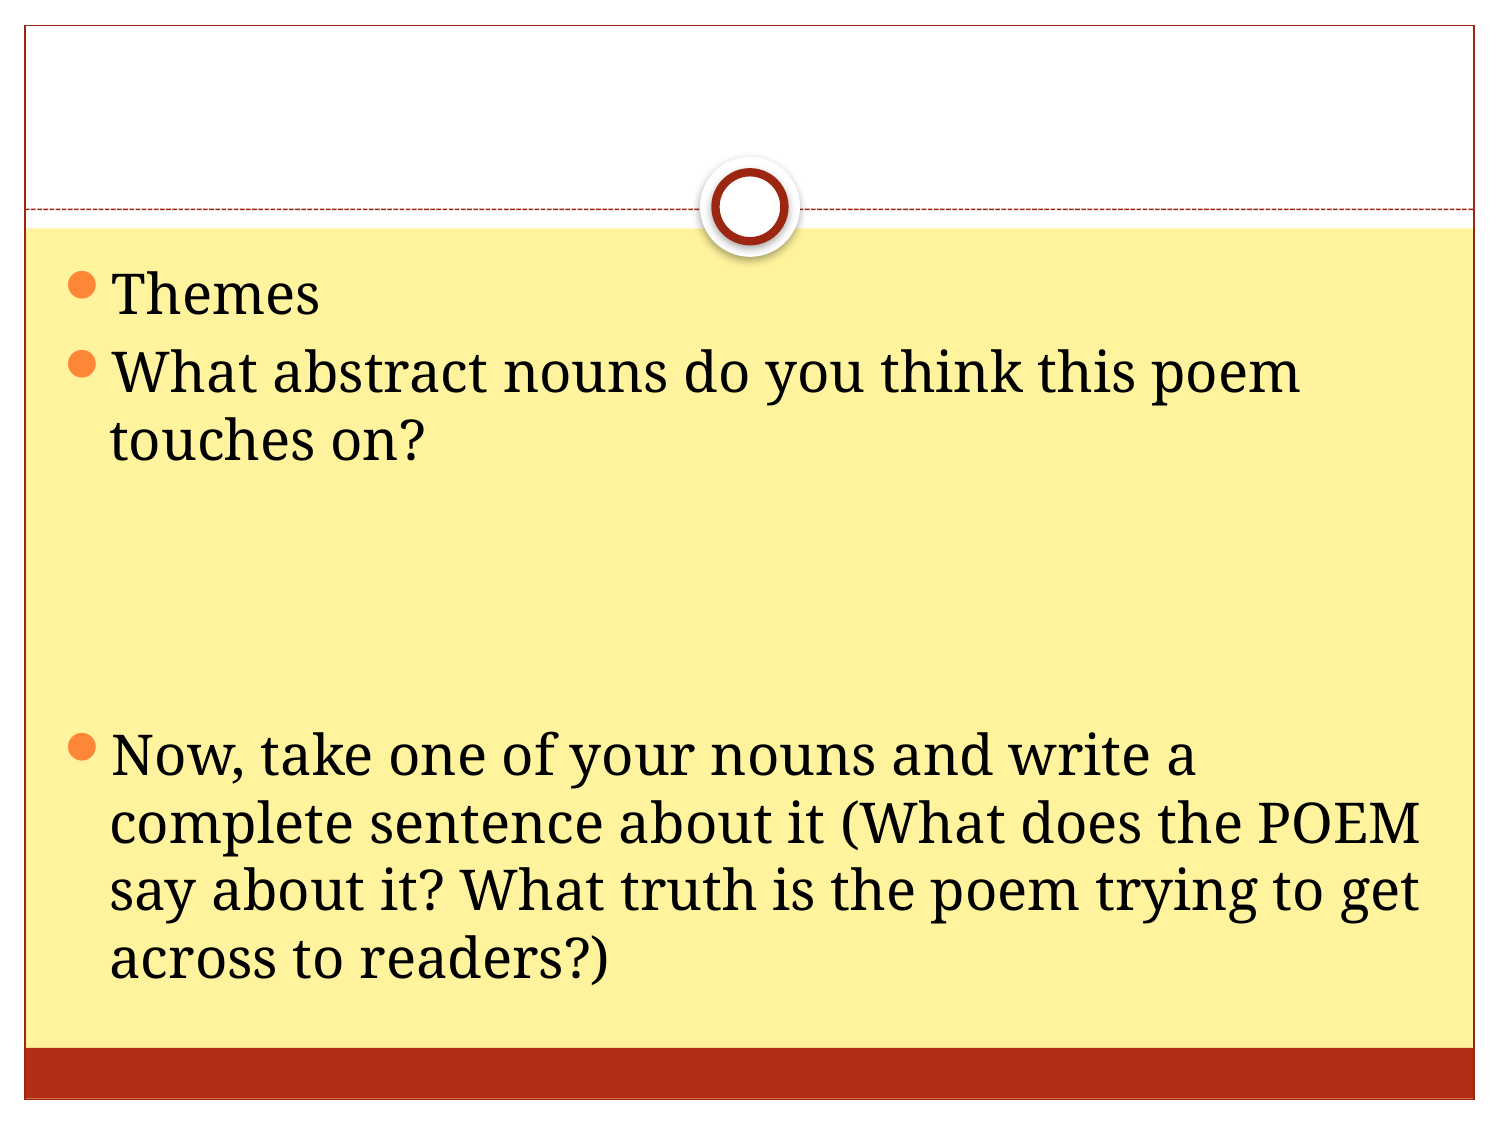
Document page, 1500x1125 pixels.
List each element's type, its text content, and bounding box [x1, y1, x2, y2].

list Themes What abstract nouns do you think this poem touches on? Now, take one of your nouns and write a complete sentence about it (What does the POEM say about it? What truth is the poem trying to get across to readers?) [49, 250, 1445, 1001]
